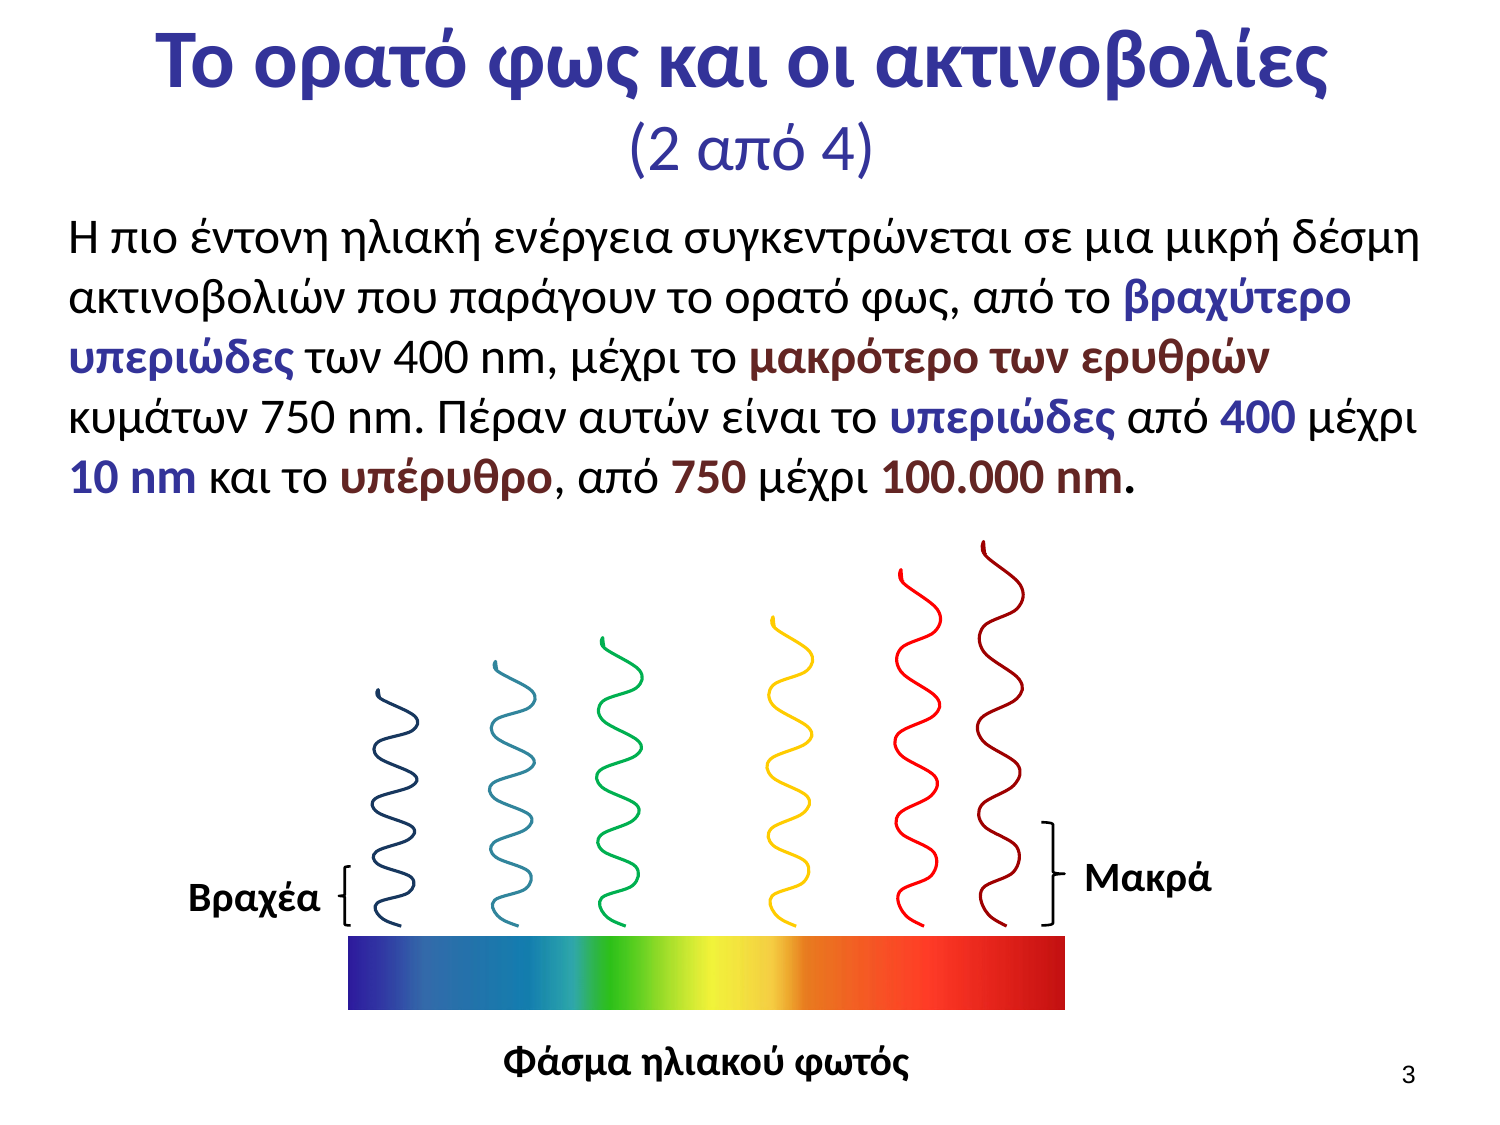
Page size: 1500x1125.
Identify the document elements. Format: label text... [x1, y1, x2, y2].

list Η πιο έντονη ηλιακή ενέργεια συγκεντρώνεται σε µια μικρή δέσμη ακτινοβολιών που παράγουν το ορατό φως, από το βραχύτερο υπεριώδες των 400 nm, μέχρι το µακρότερο των ερυθρών κυμάτων 750 nm. Πέραν αυτών είναι το υπεριώδες από 400 μέχρι 10 nm και το υπέρυθρο, από 750 μέχρι 100.000 nm. [53, 196, 1459, 551]
title Το ορατό φως και οι ακτινοβολίες (2 από 4) [76, 19, 1427, 169]
slide_number 2 [1080, 1043, 1431, 1104]
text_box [166, 541, 1231, 1093]
